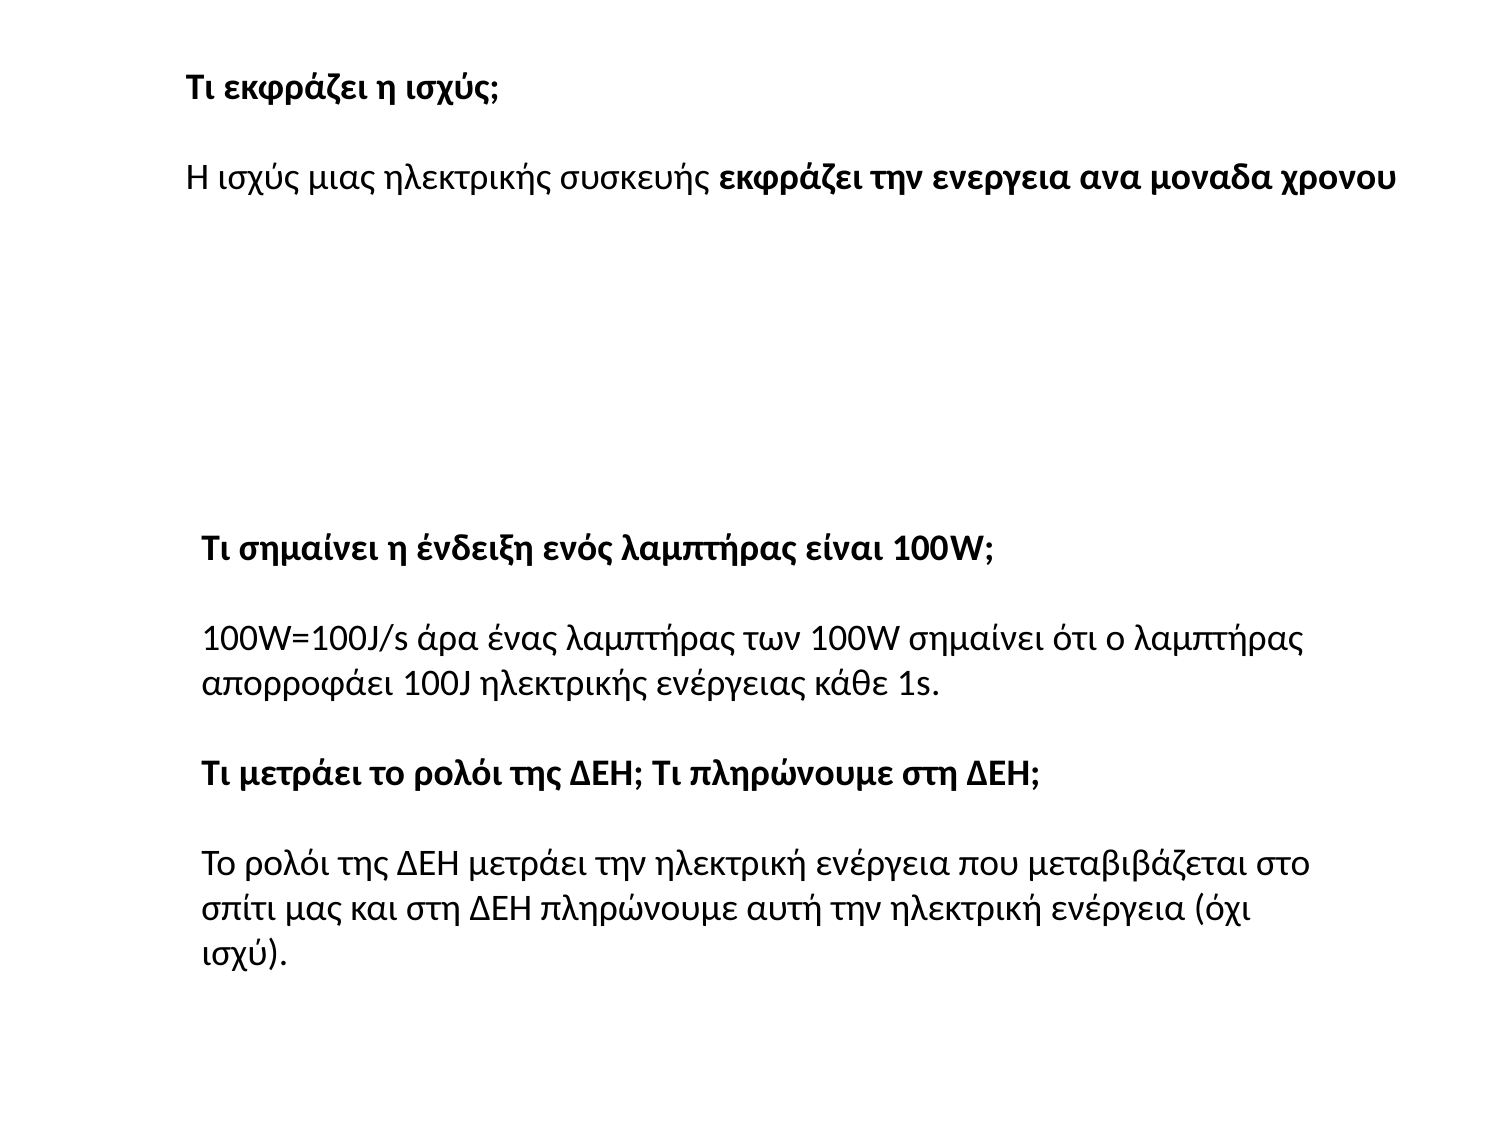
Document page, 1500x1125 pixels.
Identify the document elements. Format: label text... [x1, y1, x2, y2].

text_box Τι σημαίνει η ένδειξη ενός λαμπτήρας είναι 100W; 100W=100J/s άρα ένας λαμπτήρας των 100W σημαίνει ότι ο λαμπτήρας απορροφάει 100J ηλεκτρικής ενέργειας κάθε 1s. Τι μετράει το ρολόι της ΔΕΗ; Τι πληρώνουμε στη ΔΕΗ; Το ρολόι της ΔΕΗ μετράει την ηλεκτρική ενέργεια που μεταβιβάζεται στο σπίτι μας και στη ΔΕΗ πληρώνουμε αυτή την ηλεκτρική ενέργεια (όχι ισχύ). [186, 515, 1356, 980]
text_box Τι εκφράζει η ισχύς; Η ισχύς μιας ηλεκτρικής συσκευής εκφράζει την ενεργεια ανα μοναδα χρονου [171, 54, 1459, 295]
